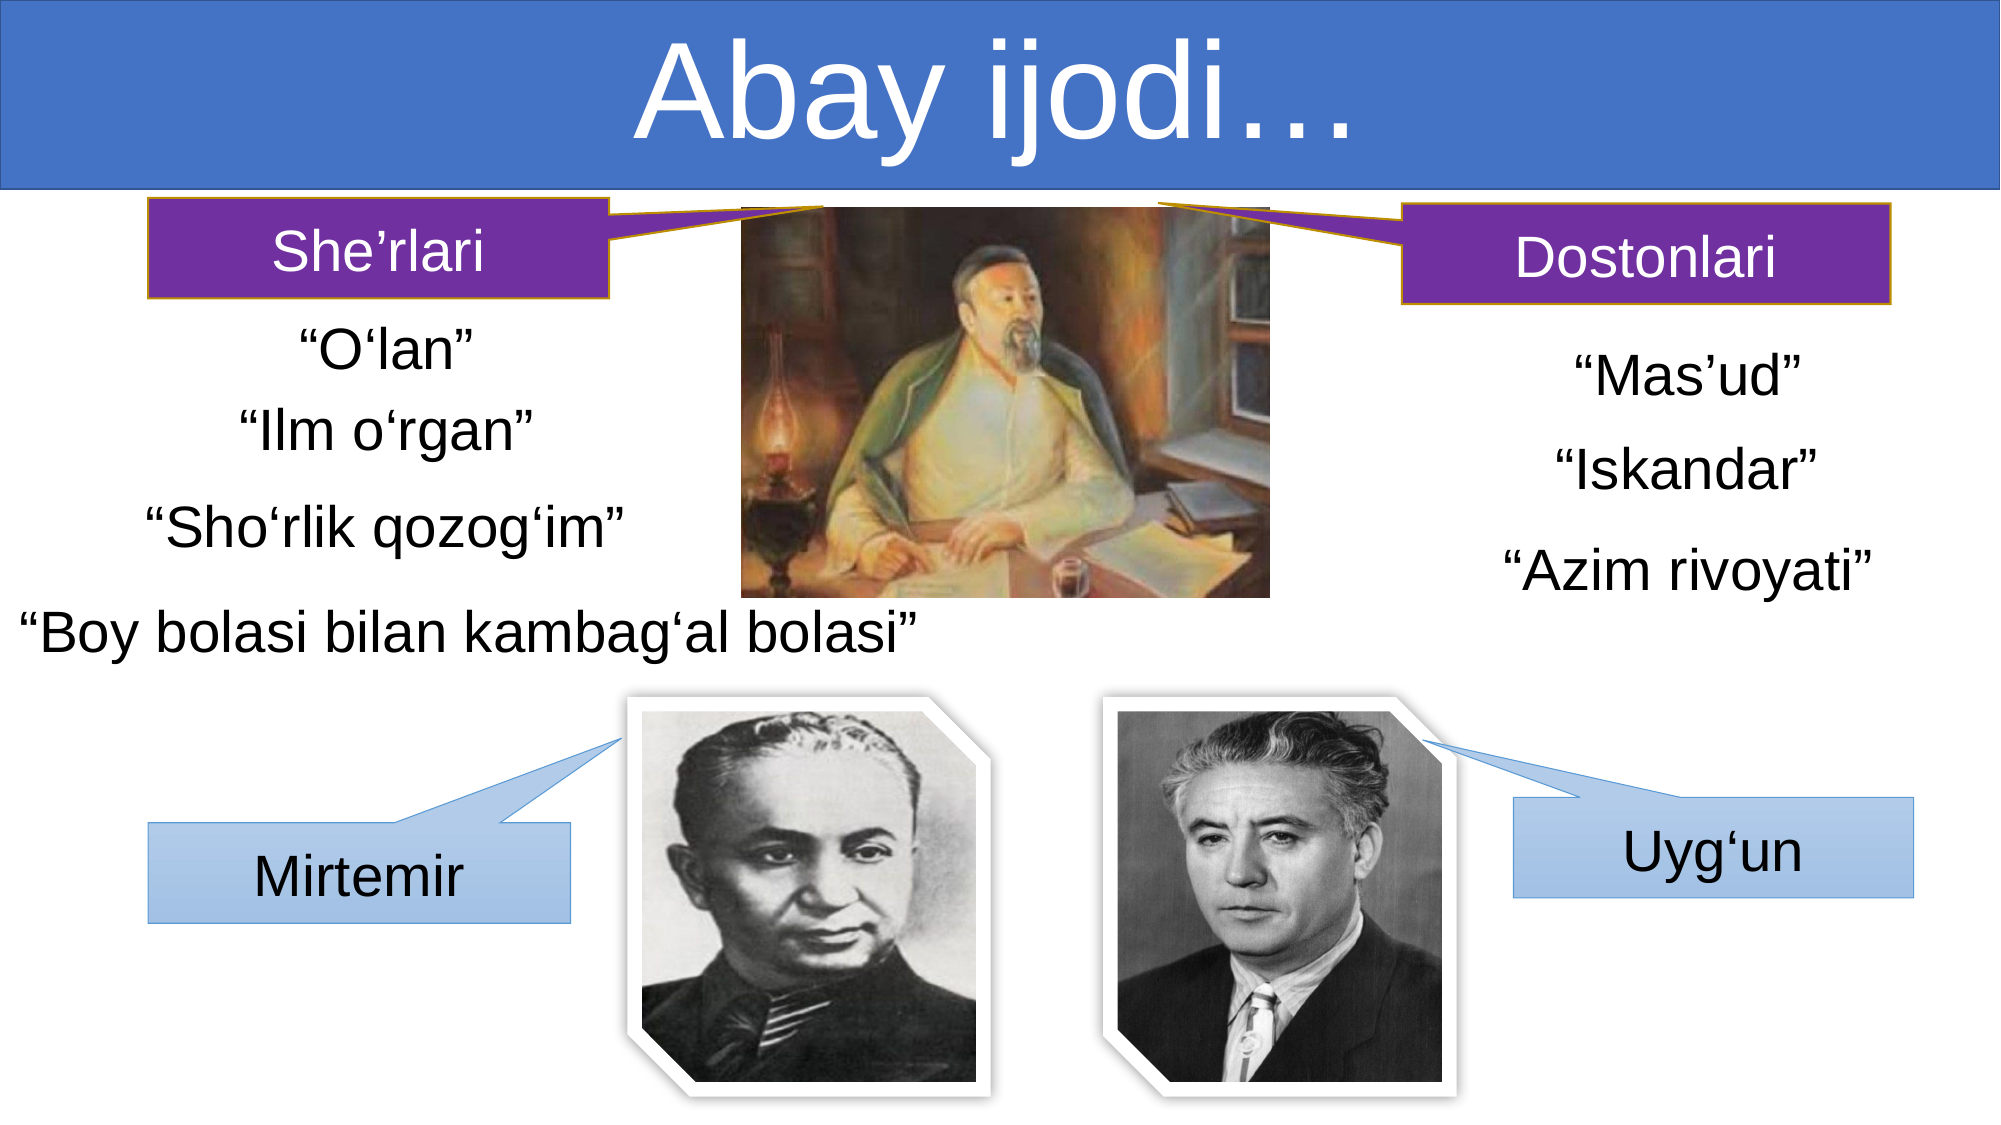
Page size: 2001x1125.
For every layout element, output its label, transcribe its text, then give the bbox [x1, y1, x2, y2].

text_box Dostonlari [1157, 201, 1230, 207]
text_box “Mas’ud” [1560, 330, 1817, 415]
text_box “O‘lan” [284, 304, 490, 389]
title Abay ijodi… [0, 0, 2000, 190]
text_box She’rlari [147, 196, 741, 300]
text_box “Boy bolasi bilan kambag‘al bolasi” [4, 586, 935, 672]
text_box “Iskandar” [1540, 423, 1837, 509]
text_box Dostonlari [1270, 202, 1892, 306]
text_box “Sho‘rlik qozog‘im” [130, 481, 641, 567]
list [741, 207, 1270, 598]
picture [1110, 704, 1450, 1090]
text_box Uyg‘un [1450, 745, 1915, 899]
text_box “Ilm o‘rgan” [224, 384, 550, 470]
text_box Mirtemir [147, 737, 623, 924]
picture [634, 704, 984, 1090]
text_box “Azim rivoyati” [1488, 524, 1889, 609]
